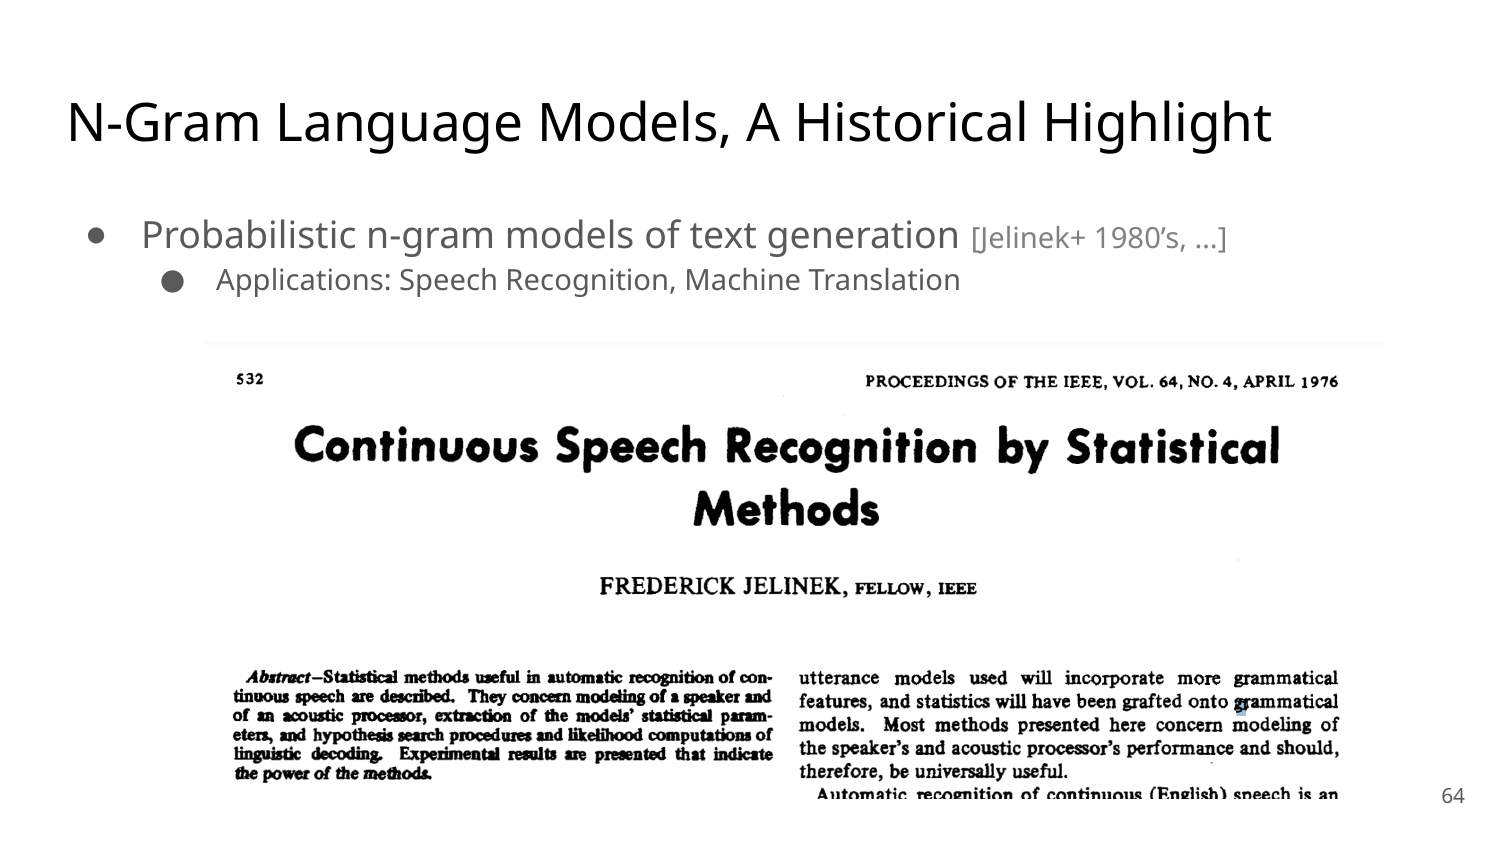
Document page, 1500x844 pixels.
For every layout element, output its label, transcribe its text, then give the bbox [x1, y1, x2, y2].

title N-Gram Language Models, A Historical Highlight [51, 72, 1449, 167]
list Probabilistic n-gram models of text generation [Jelinek+ 1980’s, …] Applications: Speech Recognition, Machine Translation [51, 189, 1449, 750]
slide_number 64 [1389, 764, 1480, 830]
picture [204, 341, 1384, 799]
